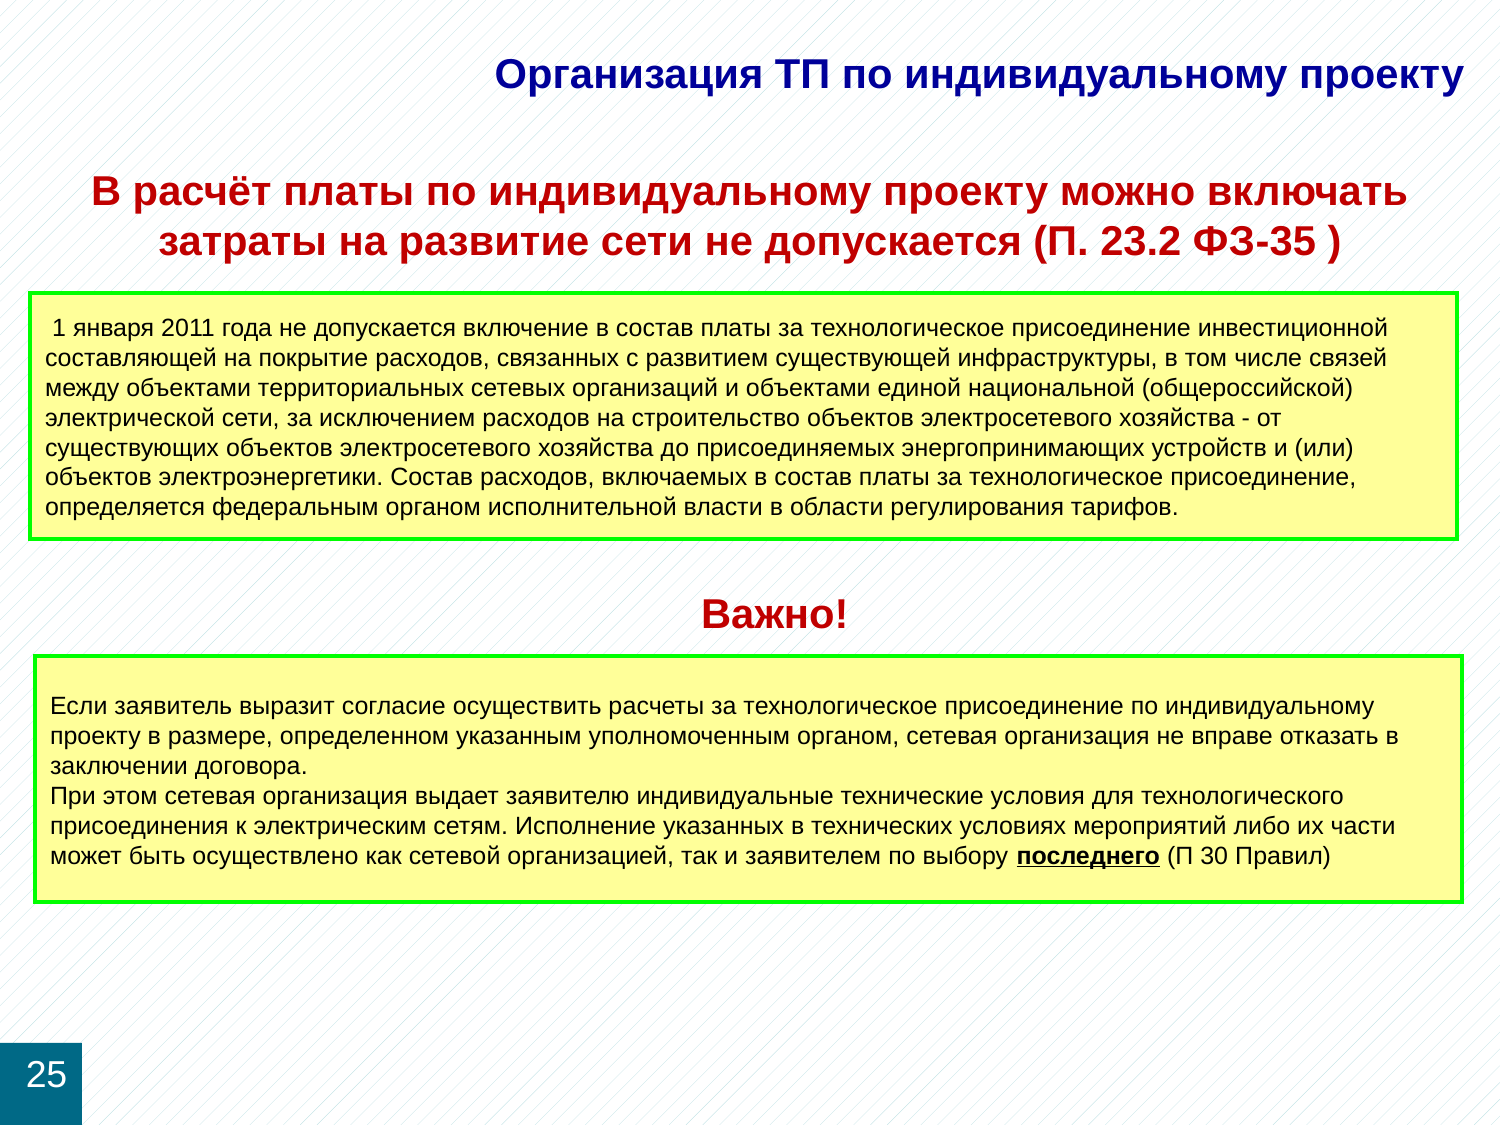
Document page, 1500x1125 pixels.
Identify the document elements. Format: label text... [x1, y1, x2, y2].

text_box Важно! [24, 572, 1500, 645]
text_box В расчёт платы по индивидуальному проекту можно включать затраты на развитие сети не допускается (П. 23.2 ФЗ-35 ) [0, 199, 1500, 272]
text_box 1 января 2011 года не допускается включение в состав платы за технологическое присоединение инвестиционной составляющей на покрытие расходов, связанных с развитием существующей инфраструктуры, в том числе связей между объектами территориальных сетевых организаций и объектами единой национальной (общероссийской) электрической сети, за исключением расходов на строительство объектов электросетевого хозяйства - от существующих объектов электросетевого хозяйства до присоединяемых энергопринимающих устройств и (или) объектов электроэнергетики. Состав расходов, включаемых в состав платы за технологическое присоединение, определяется федеральным органом исполнительной власти в области регулирования тарифов. [30, 292, 1458, 539]
text_box 25 [0, 1042, 82, 1125]
title Организация ТП по индивидуальному проекту [225, 0, 1465, 167]
text_box Если заявитель выразит согласие осуществить расчеты за технологическое присоединение по индивидуальному проекту в размере, определенном указанным уполномоченным органом, сетевая организация не вправе отказать в заключении договора. При этом сетевая организация выдает заявителю индивидуальные технические условия для технологического присоединения к электрическим сетям. Исполнение указанных в технических условиях мероприятий либо их части может быть осуществлено как сетевой организацией, так и заявителем по выбору последнего (П 30 Правил) [35, 656, 1463, 903]
